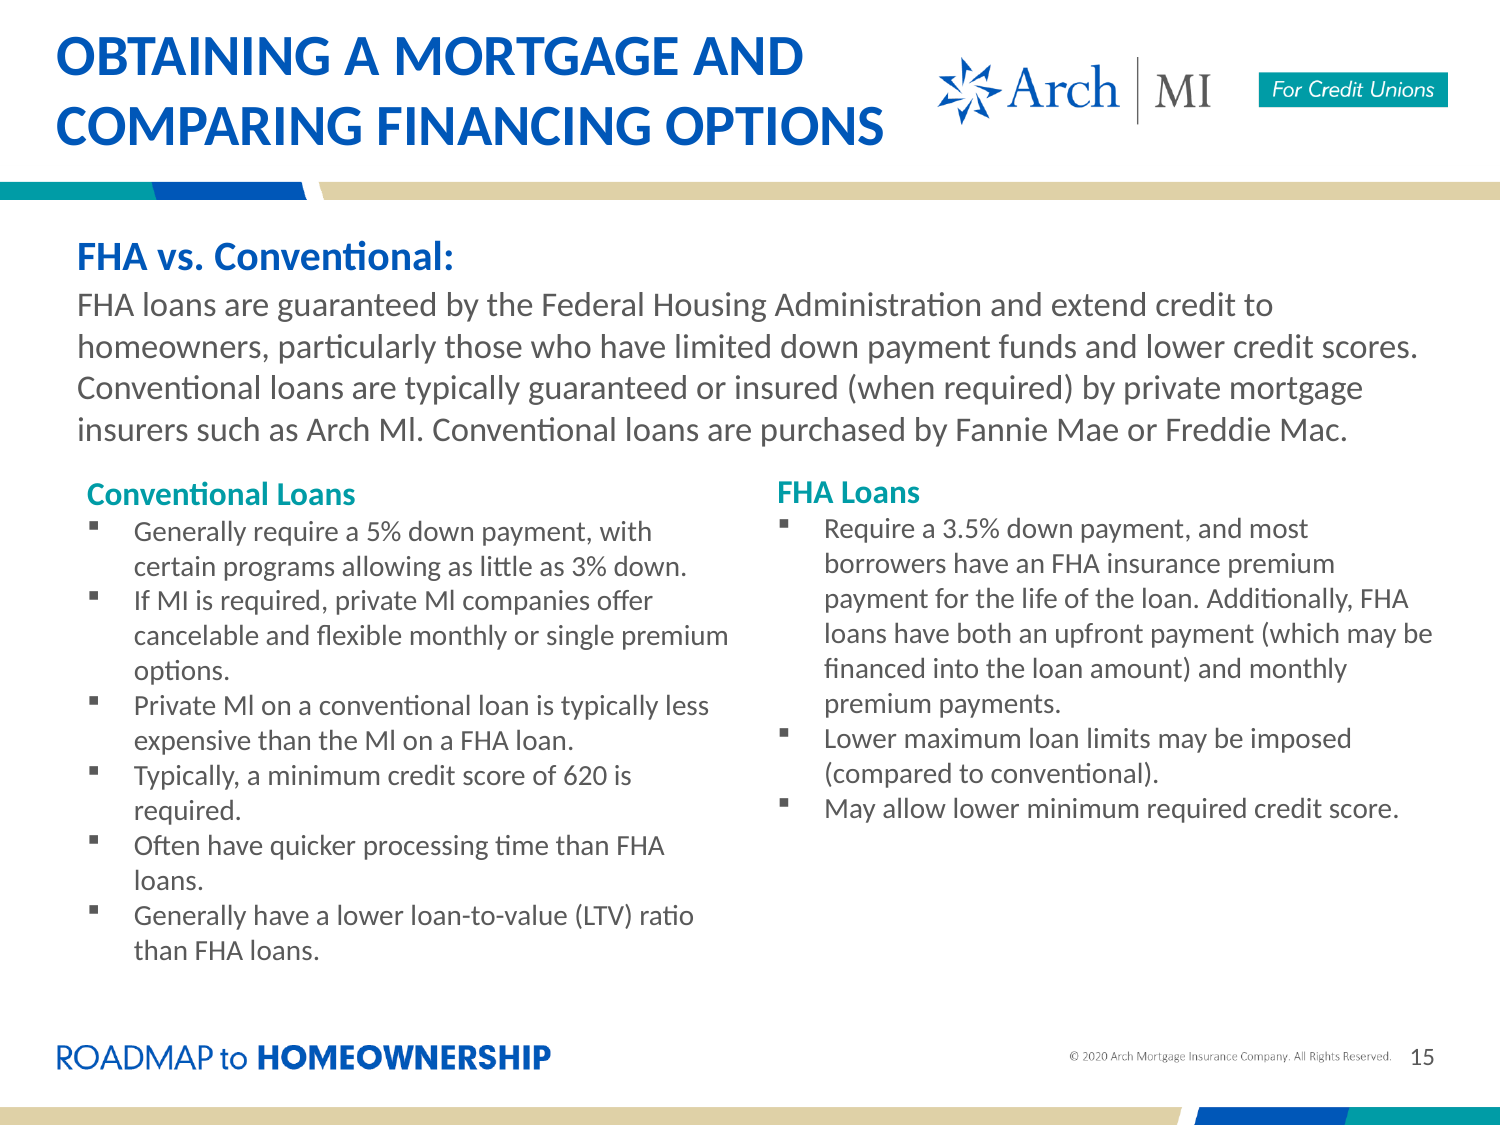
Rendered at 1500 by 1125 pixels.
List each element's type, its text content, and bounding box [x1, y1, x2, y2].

text_box FHA vs. Conventional: FHA loans are guaranteed by the Federal Housing Administration and extend credit to homeowners, particularly those who have limited down payment funds and lower credit scores. Conventional loans are typically guaranteed or insured (when required) by private mortgage insurers such as Arch Ml. Conventional loans are purchased by Fannie Mae or Freddie Mac. [62, 221, 1439, 456]
text_box OBTAINING A MORTGAGE AND COMPARING FINANCING OPTIONS [0, 0, 888, 175]
text_box FHA Loans Require a 3.5% down payment, and most borrowers have an FHA insurance premium payment for the life of the loan. Additionally, FHA loans have both an upfront payment (which may be financed into the loan amount) and monthly premium payments. Lower maximum loan limits may be imposed (compared to conventional). May allow lower minimum required credit score. [762, 462, 1450, 832]
picture [0, 0, 1500, 1125]
slide_number 15 [1100, 1025, 1450, 1085]
text_box Conventional Loans Generally require a 5% down payment, with certain programs allowing as little as 3% down. If MI is required, private Ml companies offer cancelable and flexible monthly or single premium options. Private Ml on a conventional loan is typically less expensive than the Ml on a FHA loan. Typically, a minimum credit score of 620 is required. Often have quicker processing time than FHA loans. Generally have a lower loan-to-value (LTV) ratio than FHA loans. [72, 464, 747, 974]
